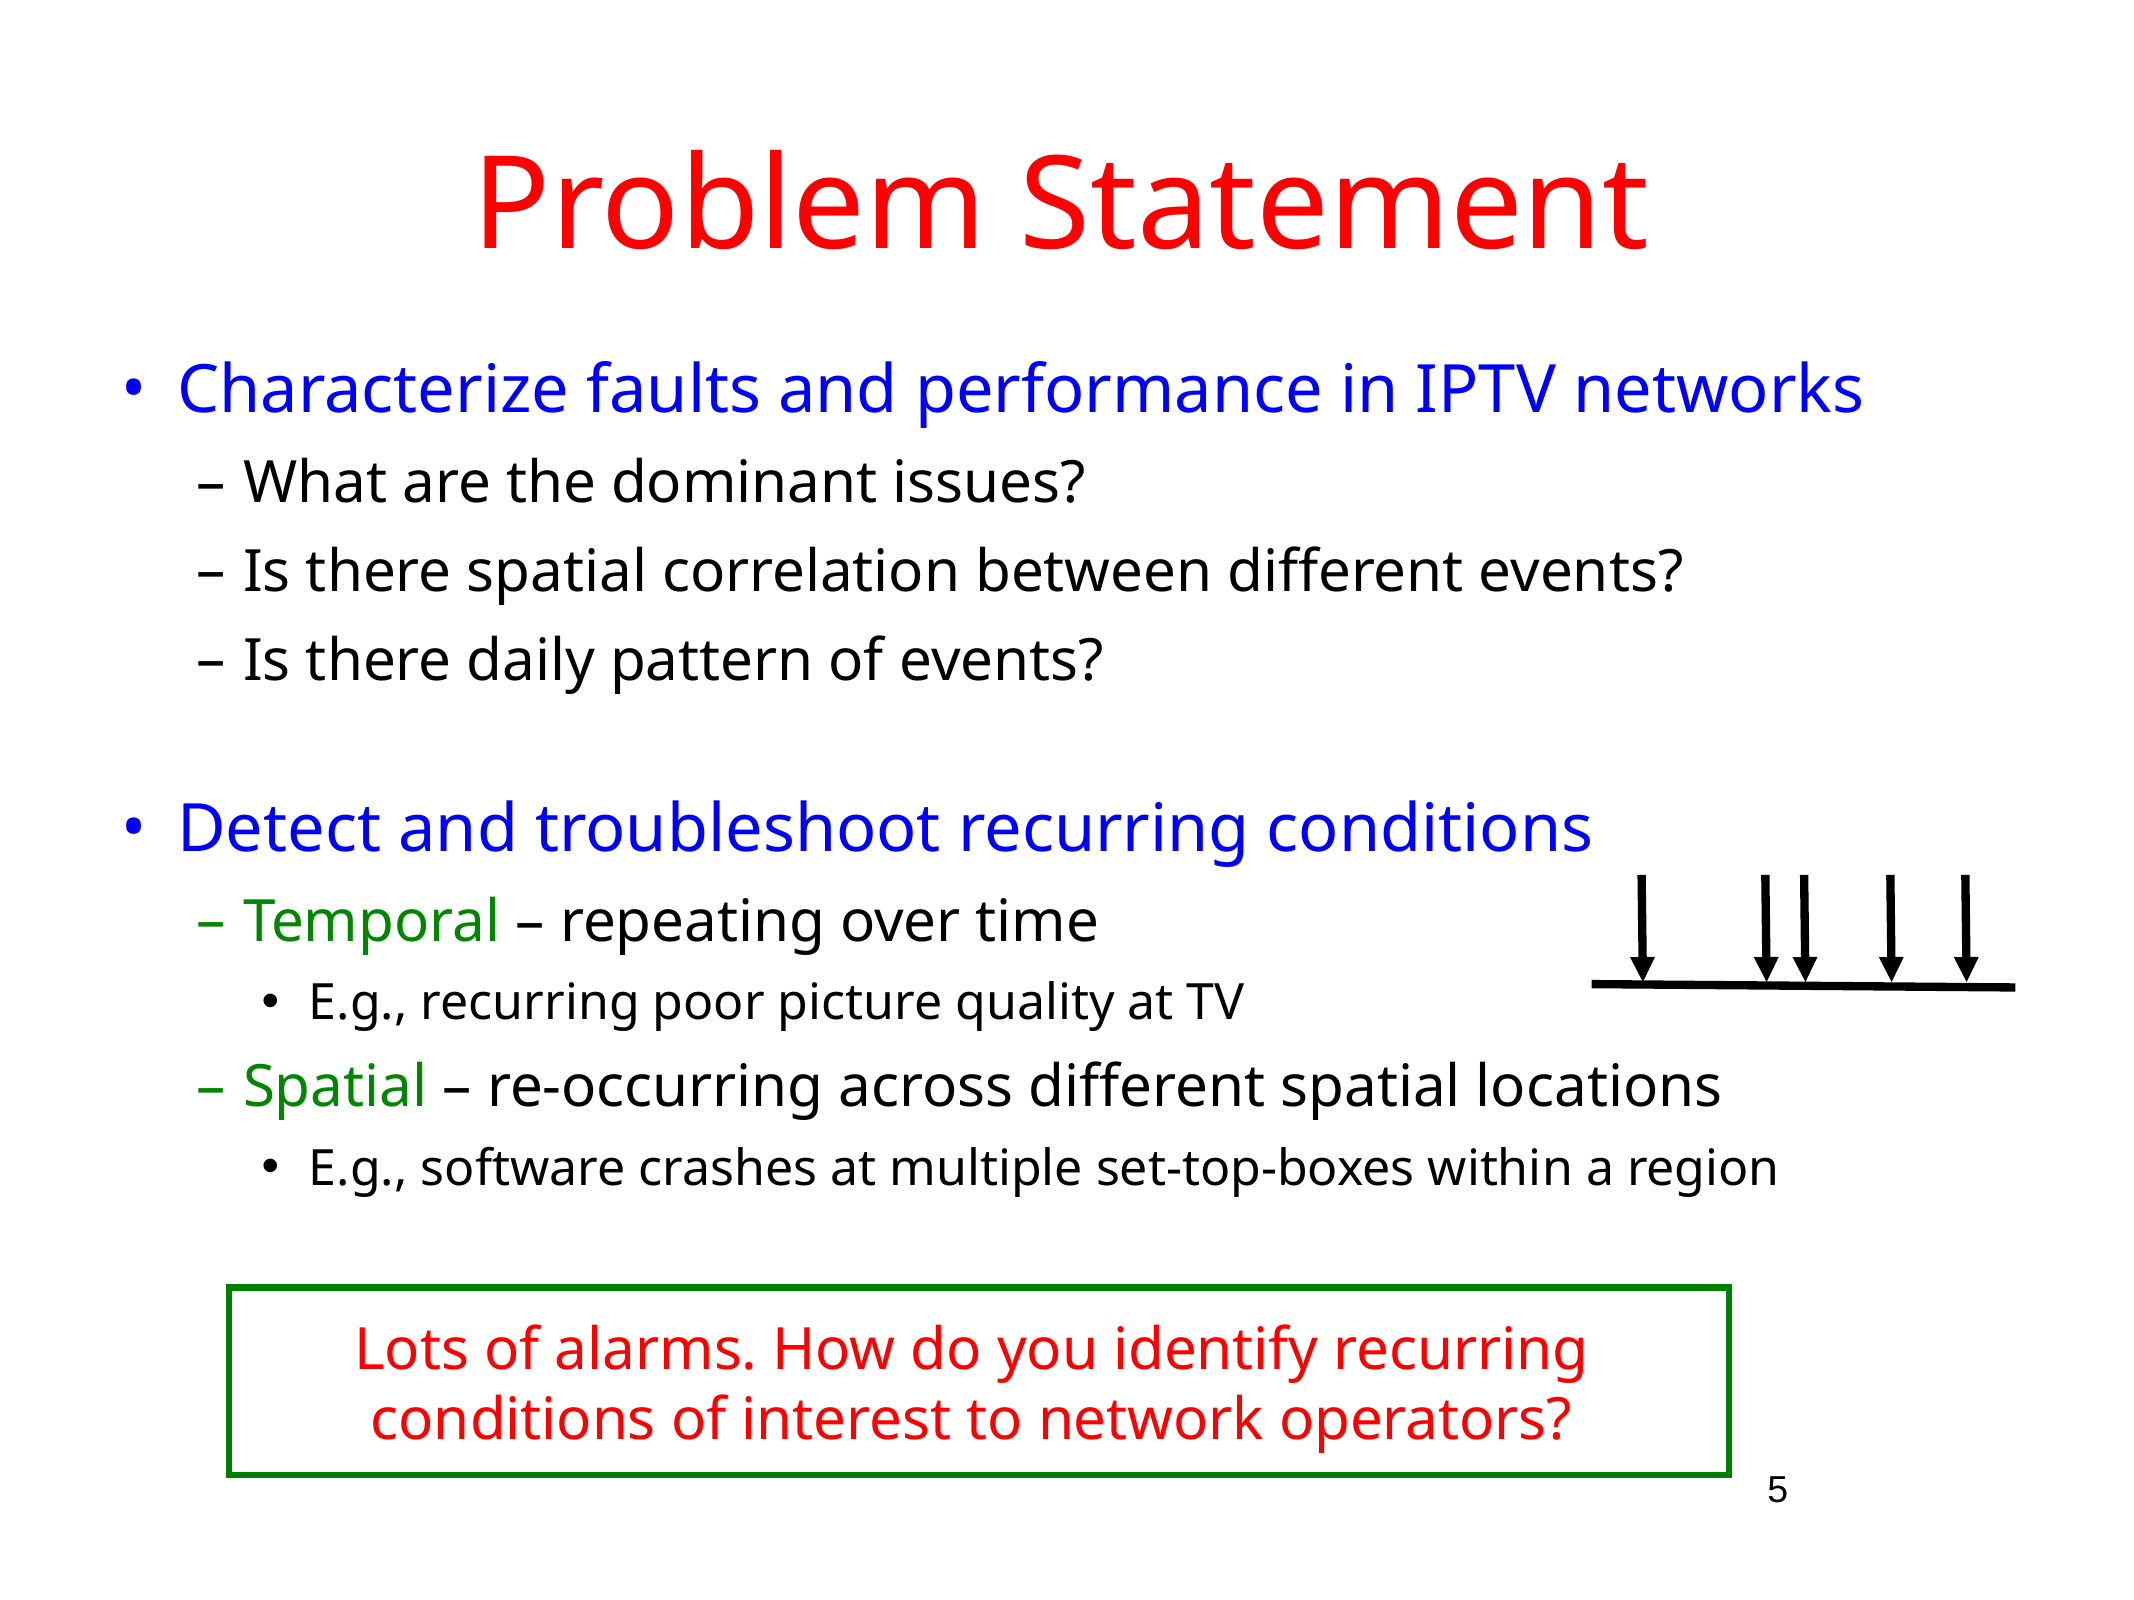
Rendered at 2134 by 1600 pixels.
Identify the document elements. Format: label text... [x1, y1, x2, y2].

slide_number 5 [1746, 1456, 1809, 1516]
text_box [1591, 874, 2016, 988]
list Characterize faults and performance in IPTV networks What are the dominant issues? Is there spatial correlation between different events? Is there daily pattern of events? Detect and troubleshoot recurring conditions Temporal – repeating over time E.g., recurring poor picture quality at TV Spatial – re-occurring across different spatial locations E.g., software crashes at multiple set-top-boxes within a region [105, 336, 2028, 1488]
text_box Lots of alarms. How do you identify recurring conditions of interest to network operators? [229, 1287, 1730, 1475]
title Problem Statement [105, 0, 2028, 336]
